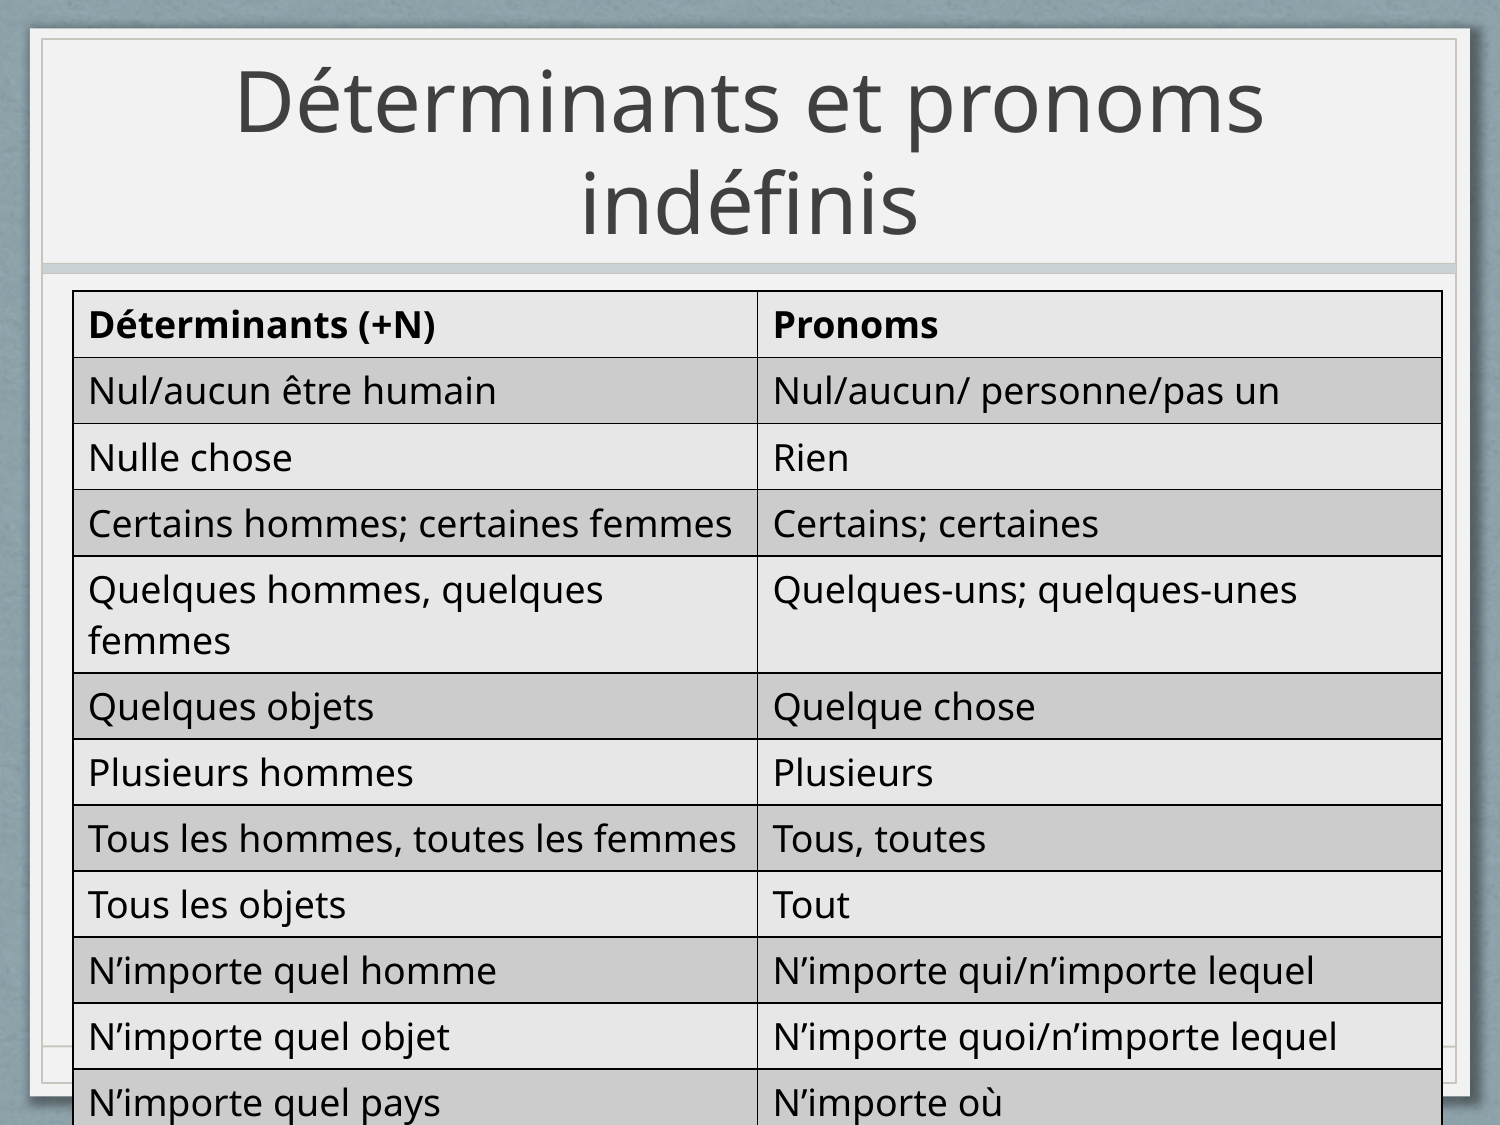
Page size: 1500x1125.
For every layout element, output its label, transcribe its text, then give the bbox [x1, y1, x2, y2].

table_cell Plusieurs [758, 740, 1441, 804]
table_cell Plusieurs hommes [74, 740, 757, 804]
table_cell Tous les objets [74, 872, 757, 936]
table_cell Certains hommes; certaines femmes [74, 490, 757, 555]
table_cell N’importe quoi/n’importe lequel [758, 1004, 1441, 1068]
table_cell N’importe quel homme [74, 938, 757, 1002]
table_cell Tout [758, 872, 1441, 936]
table_cell N’importe quel pays [74, 1070, 757, 1125]
table_cell N’importe quel objet [74, 1004, 757, 1068]
table_cell N’importe qui/n’importe lequel [758, 938, 1441, 1002]
table_cell Quelques hommes, quelques femmes [74, 557, 757, 672]
table_cell Quelques objets [74, 674, 757, 738]
table_cell N’importe où [758, 1070, 1441, 1125]
title Déterminants et pronoms indéfinis [147, 40, 1353, 260]
table_cell Quelques-uns; quelques-unes [758, 557, 1441, 672]
table_cell Nul/aucun/ personne/pas un [758, 358, 1441, 423]
table_cell Tous les hommes, toutes les femmes [74, 806, 757, 870]
table_header Déterminants (+N) [74, 292, 757, 357]
table_cell Nul/aucun être humain [74, 358, 757, 423]
table_cell Certains; certaines [758, 490, 1441, 555]
table_cell Quelque chose [758, 674, 1441, 738]
table_header Pronoms [758, 292, 1441, 357]
table_cell Rien [758, 424, 1441, 489]
table_cell Tous, toutes [758, 806, 1441, 870]
table_cell Nulle chose [74, 424, 757, 489]
